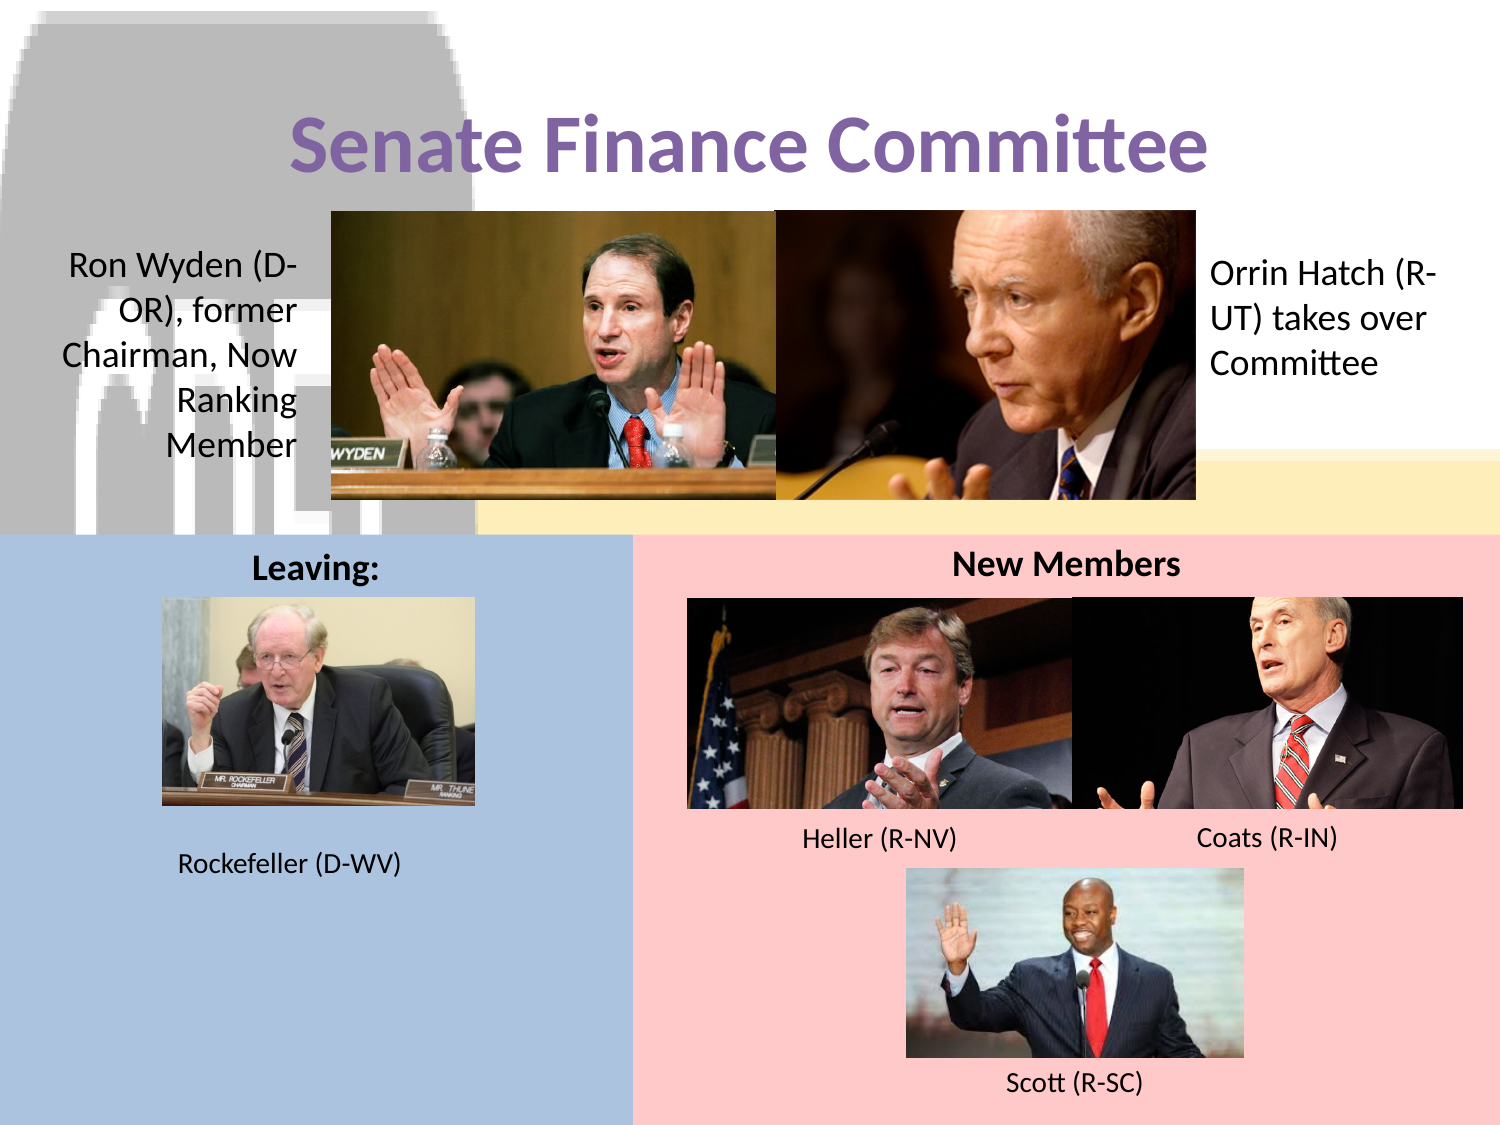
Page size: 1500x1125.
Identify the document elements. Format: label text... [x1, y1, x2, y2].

picture [687, 596, 1463, 810]
text_box [0, 596, 631, 1125]
text_box Leaving: [0, 535, 631, 596]
text_box Ron Wyden (D-OR), former Chairman, Now Ranking Member [24, 232, 313, 473]
title Senate Finance Committee [75, 45, 1425, 233]
text_box Heller (R-NV) [687, 816, 1072, 862]
text_box Orrin Hatch (R-UT) takes over Committee [1199, 240, 1483, 391]
text_box [631, 532, 1500, 1125]
text_box Rockefeller (D-WV) [104, 836, 475, 887]
text_box Scott (R-SC) [882, 1056, 1268, 1106]
picture [330, 210, 1196, 501]
text_box New Members [633, 532, 1500, 592]
picture [905, 868, 1244, 1059]
picture [162, 596, 476, 806]
text_box Coats (R-IN) [1072, 817, 1463, 862]
